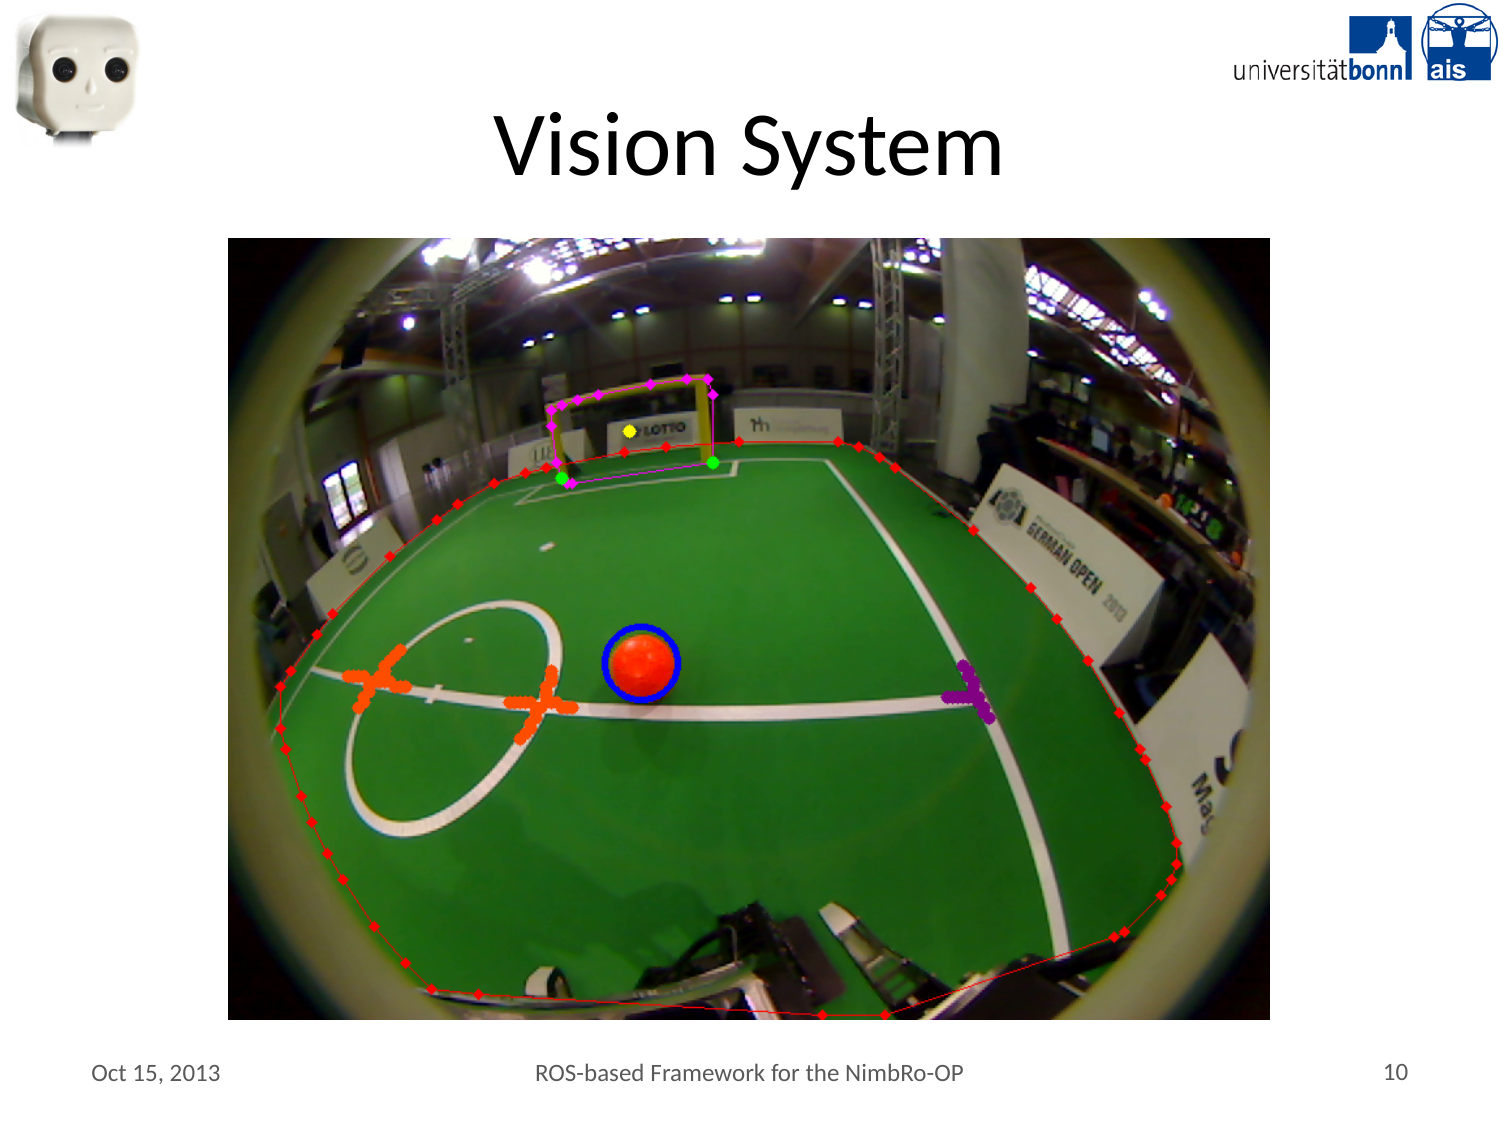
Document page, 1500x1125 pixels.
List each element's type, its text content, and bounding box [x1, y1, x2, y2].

title Vision System [75, 45, 1425, 233]
picture [227, 238, 1270, 1021]
picture [1234, 2, 1499, 82]
picture [0, 0, 173, 150]
